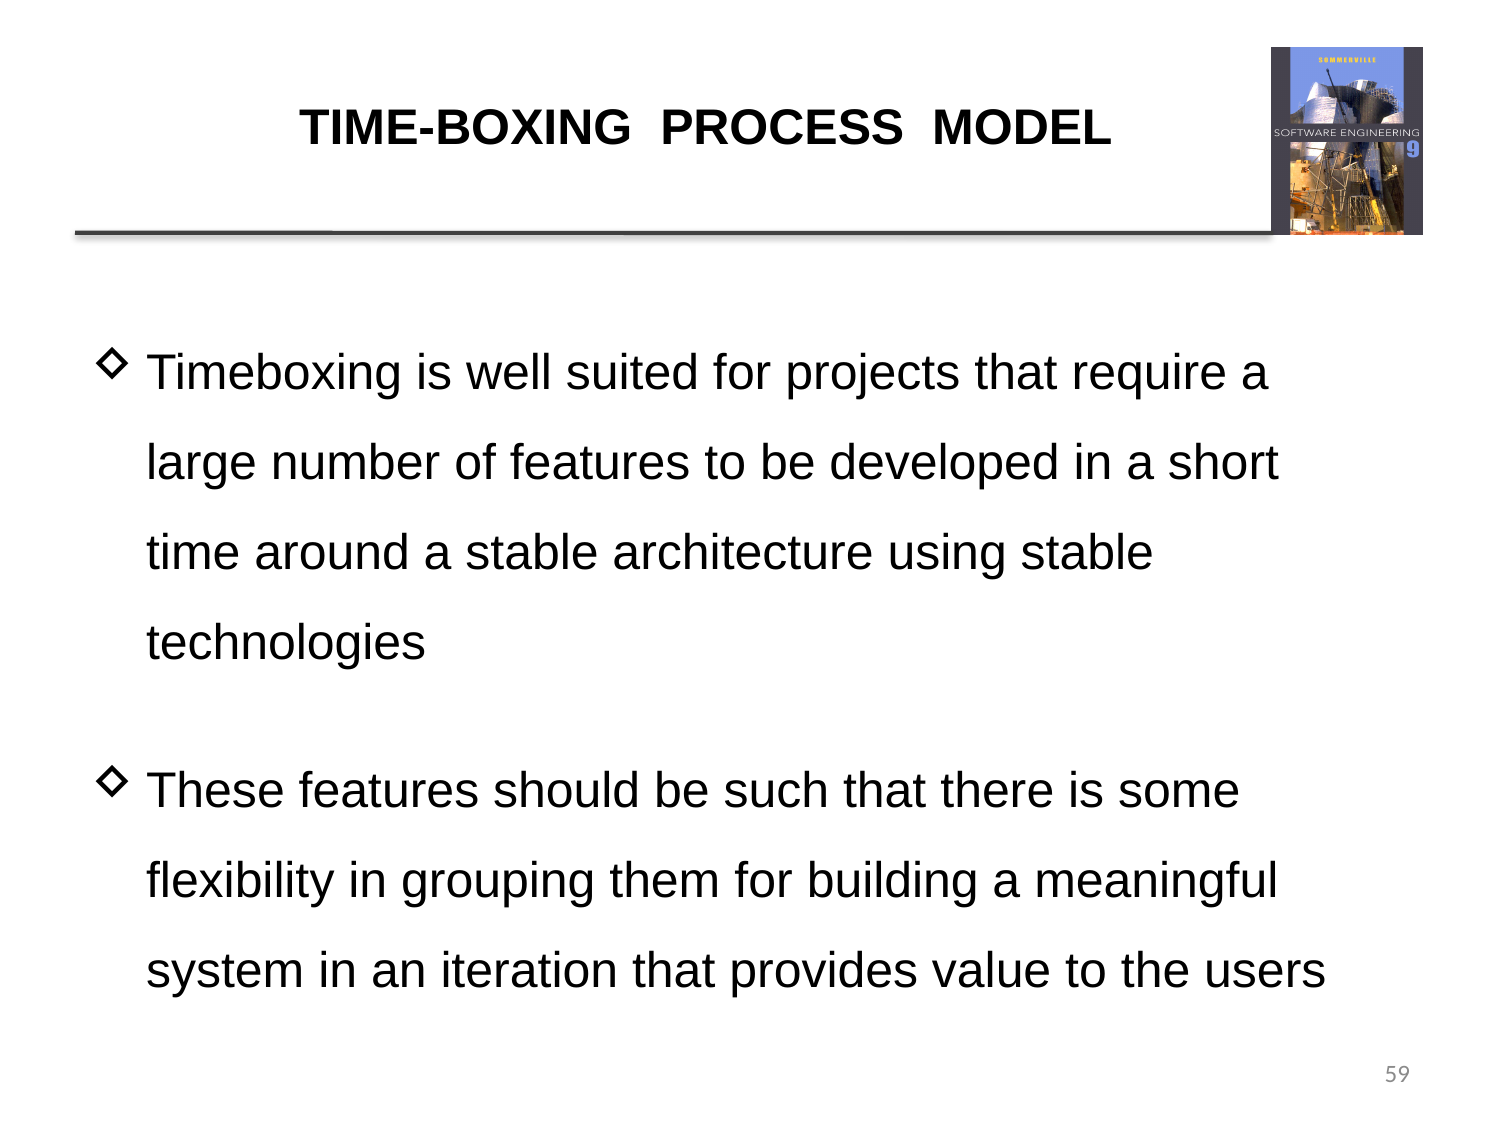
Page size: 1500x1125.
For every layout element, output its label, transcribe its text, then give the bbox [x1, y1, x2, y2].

slide_number 59 [1074, 1042, 1425, 1103]
title TIME-BOXING PROCESS MODEL [74, 74, 1338, 176]
list Timeboxing is well suited for projects that require a large number of features to be developed in a short time around a stable architecture using stable technologies These features should be such that there is some flexibility in grouping them for building a meaningful system in an iteration that provides value to the users [75, 302, 1375, 1050]
picture [1271, 47, 1423, 235]
